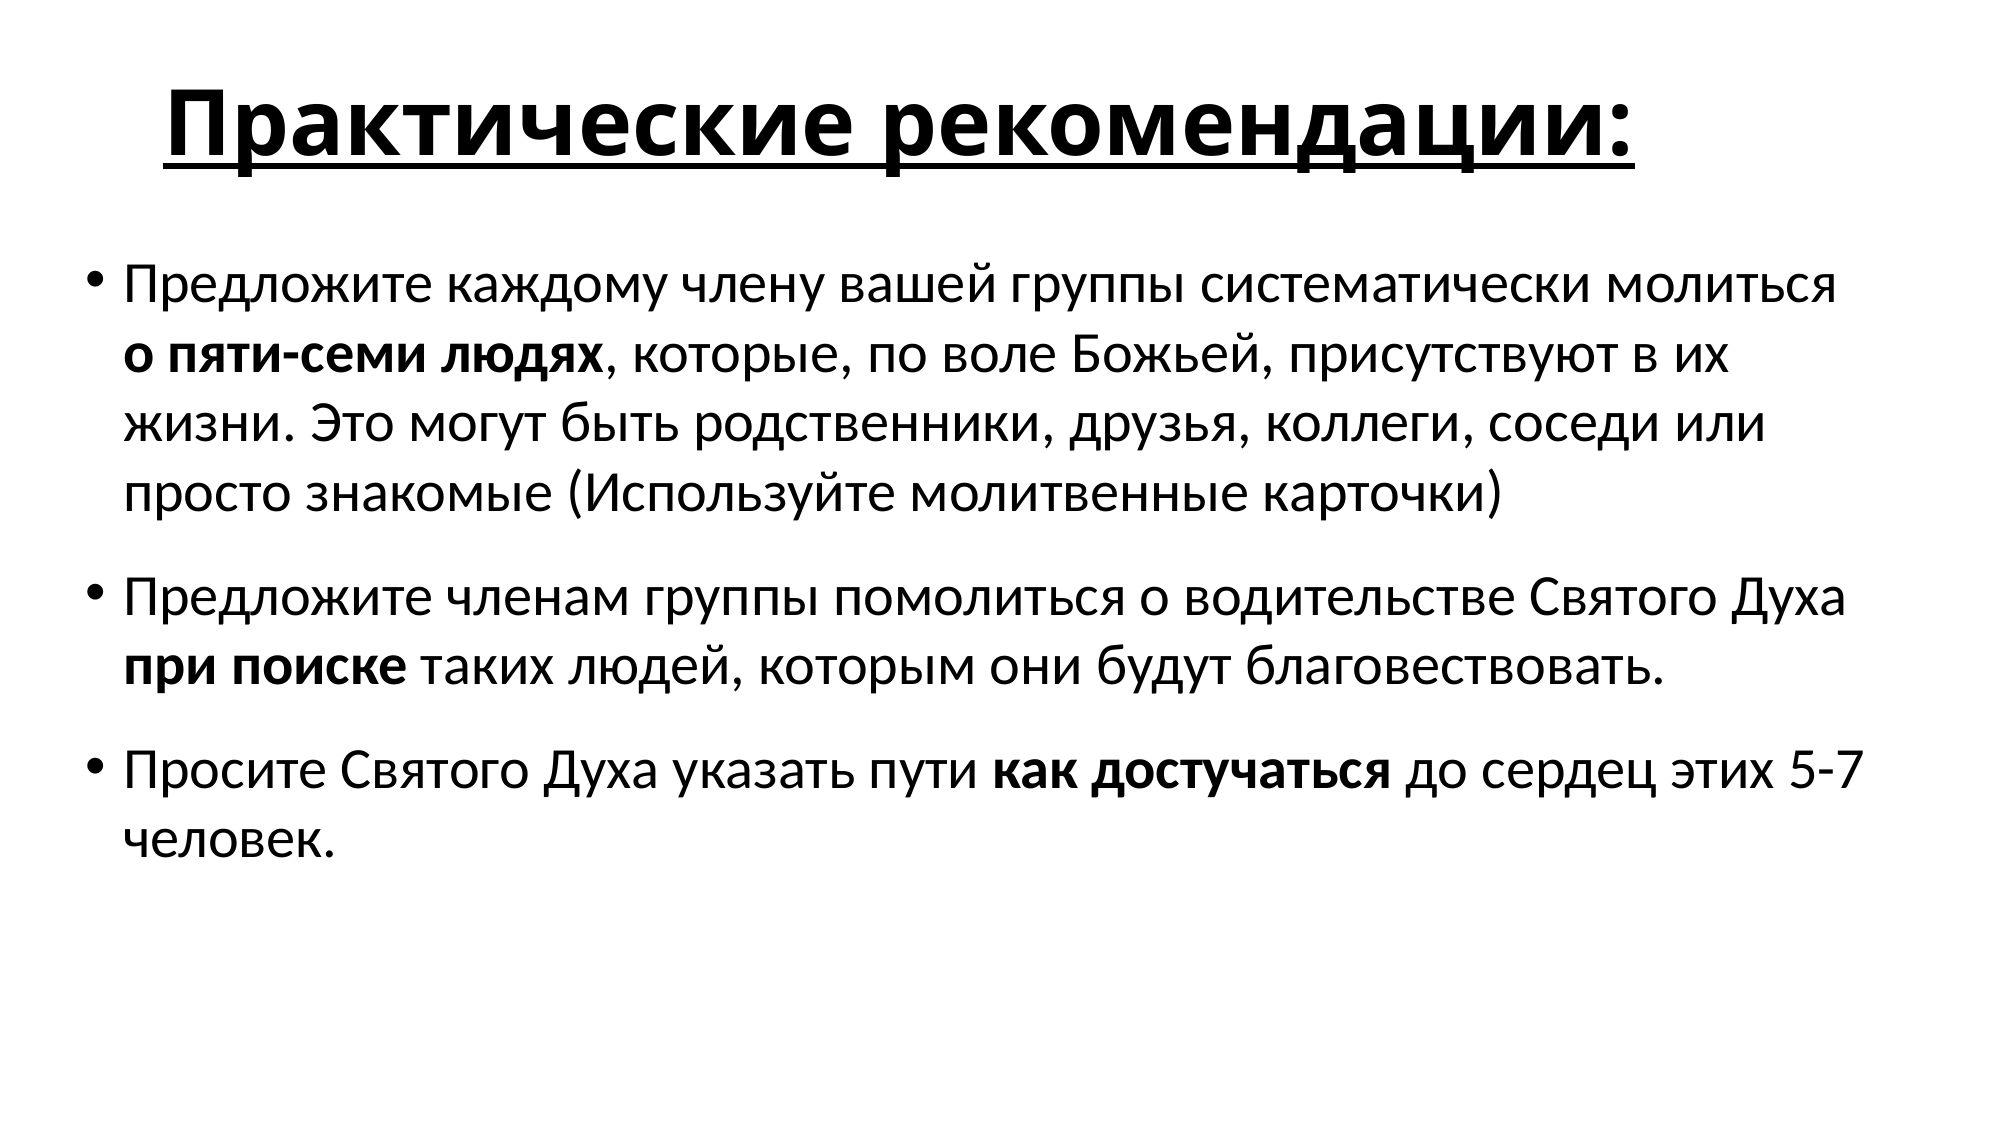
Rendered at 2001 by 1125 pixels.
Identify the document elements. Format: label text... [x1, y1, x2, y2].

title Практические рекомендации: [148, 17, 1874, 235]
list Предложите каждому члену вашей группы систематически молиться о пяти-семи людях, которые, по воле Божьей, присутствуют в их жизни. Это могут быть родственники, друзья, коллеги, соседи или просто знакомые (Используйте молитвенные карточки) Предложите членам группы помолиться о водительстве Святого Духа при поиске таких людей, которым они будут благовествовать. Просите Святого Духа указать пути как достучаться до сердец этих 5-7 человек. [70, 236, 1893, 1099]
